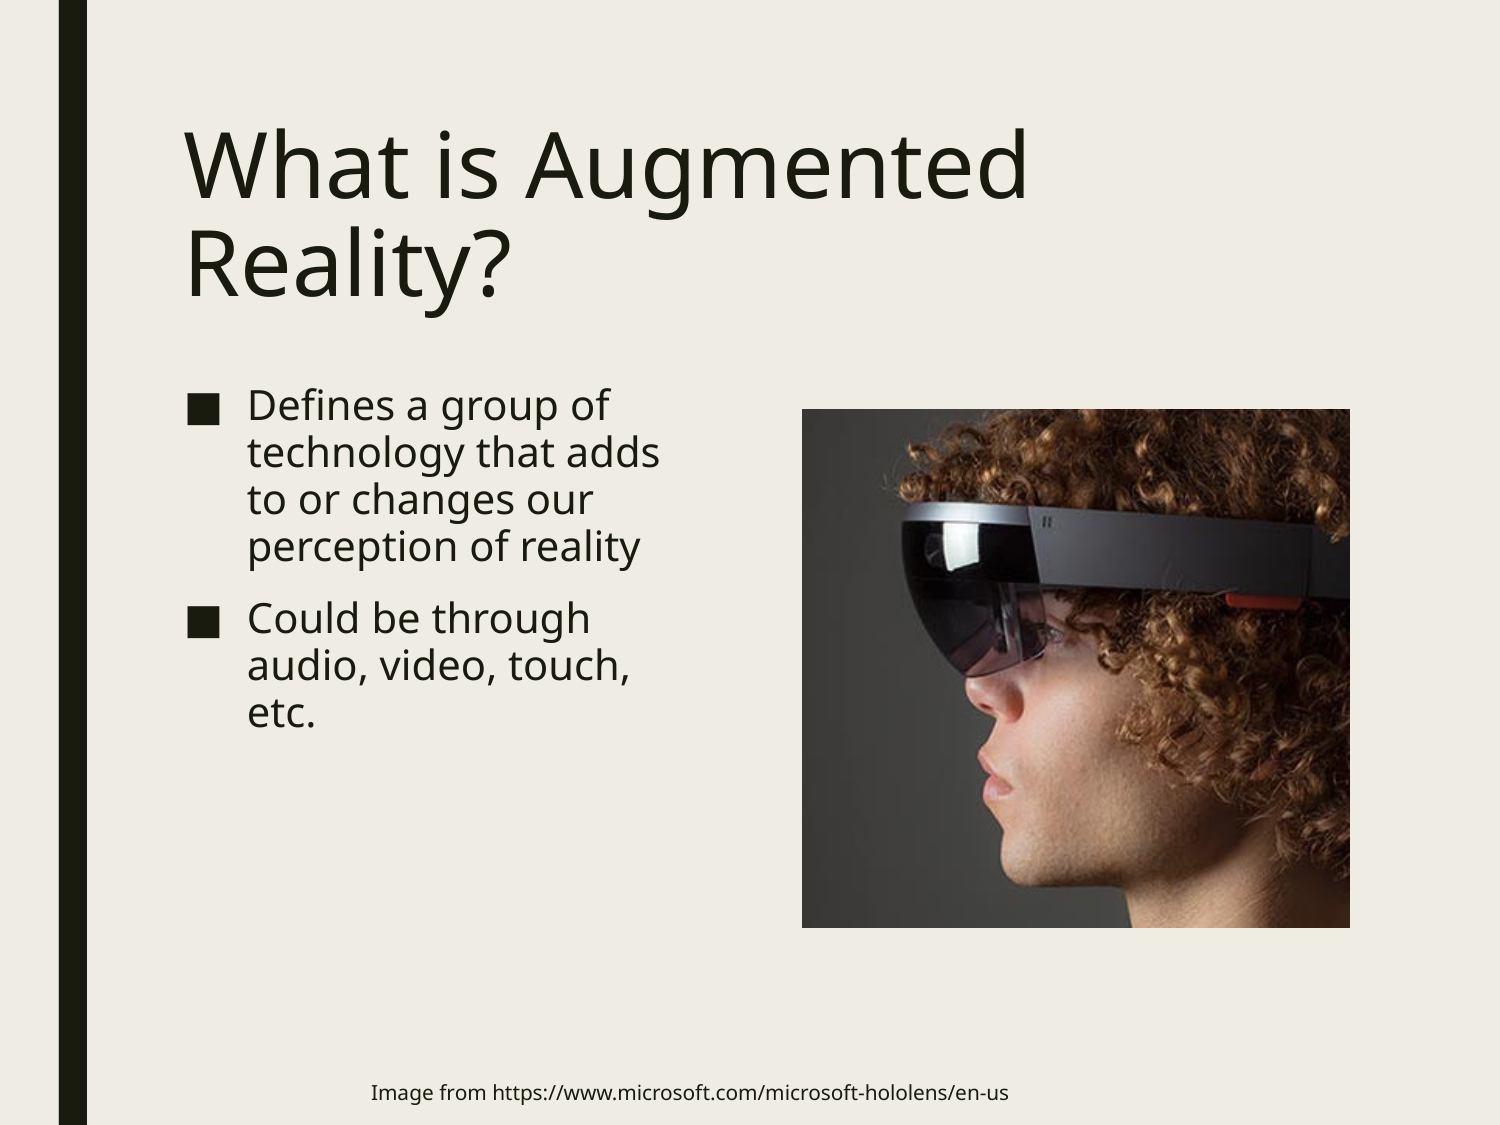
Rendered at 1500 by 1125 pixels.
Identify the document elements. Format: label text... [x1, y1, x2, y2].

list Defines a group of technology that adds to or changes our perception of reality Could be through audio, video, touch, etc. [168, 375, 716, 963]
footer Image from https://www.microsoft.com/microsoft-hololens/en-us [355, 1058, 1129, 1125]
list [802, 409, 1350, 928]
title What is Augmented Reality? [168, 112, 1351, 357]
